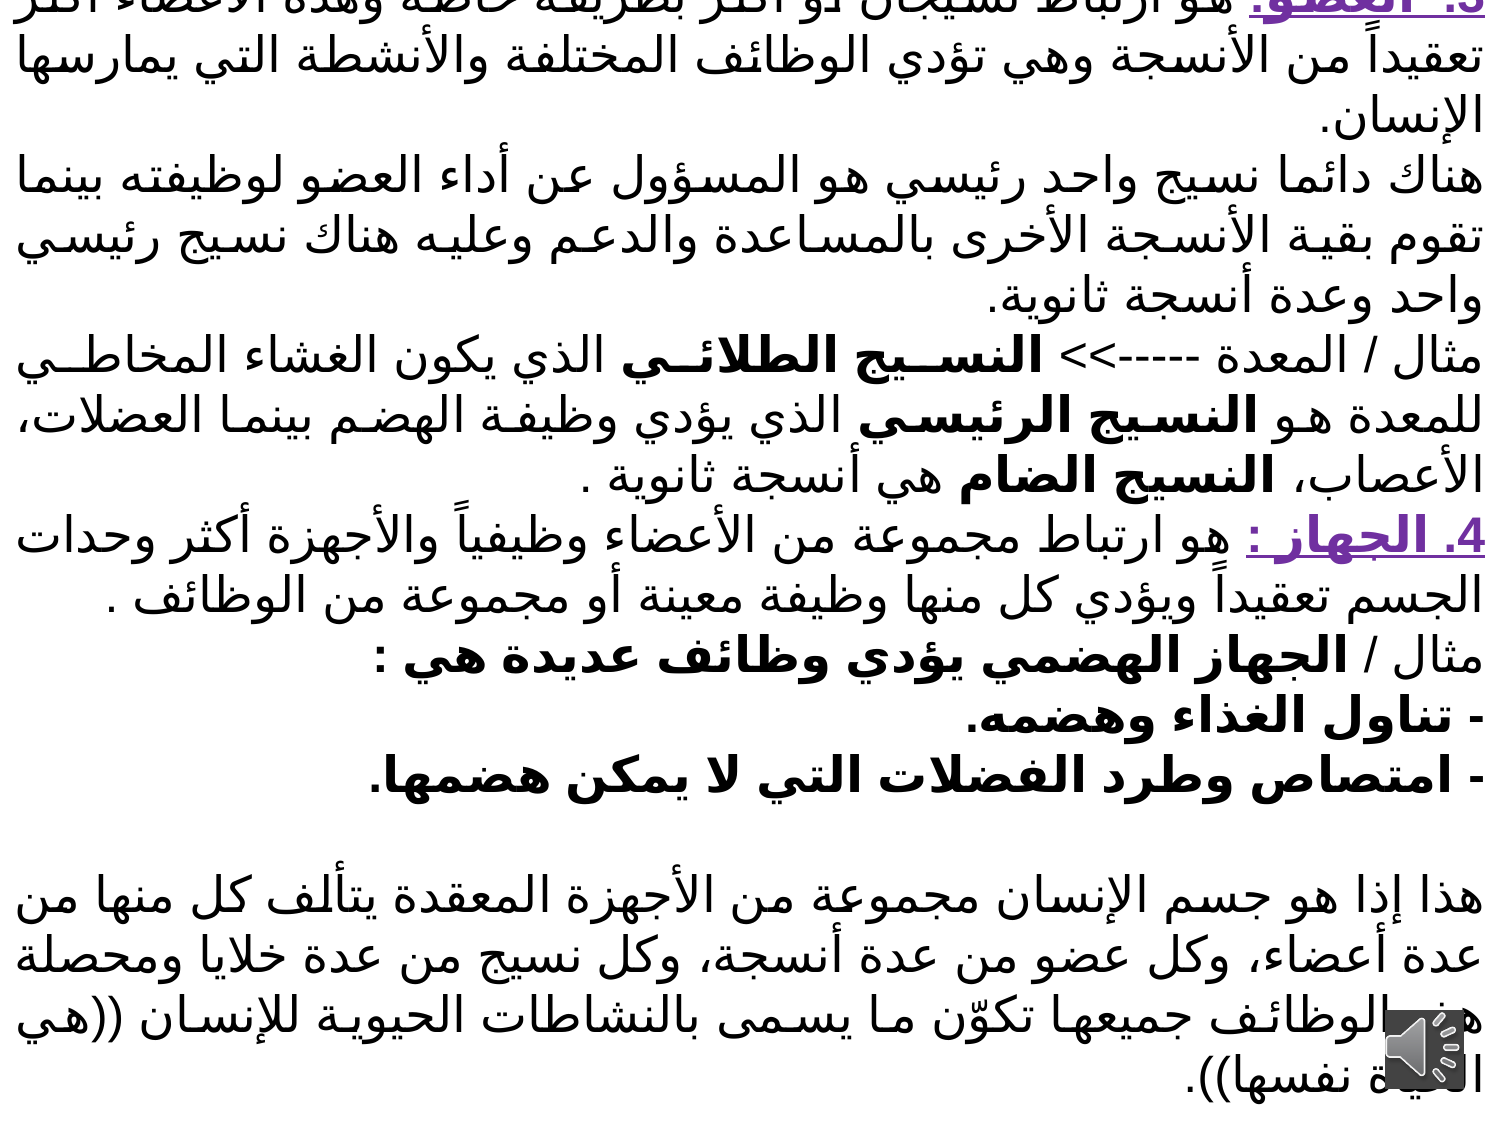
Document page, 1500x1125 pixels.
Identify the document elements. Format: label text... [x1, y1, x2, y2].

picture [1384, 1009, 1465, 1090]
text_box 3. العضو: هو ارتباط نسيجان أو أكثر بطريقة خاصة وهذه الأعضاء أكثر تعقيداً من الأنسجة وهي تؤدي الوظائف المختلفة والأنشطة التي يمارسها الإنسان. هناك دائما نسيج واحد رئيسي هو المسؤول عن أداء العضو لوظيفته بينما تقوم بقية الأنسجة الأخرى بالمساعدة والدعم وعليه هناك نسيج رئيسي واحد وعدة أنسجة ثانوية. مثال / المعدة ----->> النسيج الطلائي الذي يكون الغشاء المخاطي للمعدة هو النسيج الرئيسي الذي يؤدي وظيفة الهضم بينما العضلات، الأعصاب، النسيج الضام هي أنسجة ثانوية . 4. الجهاز : هو ارتباط مجموعة من الأعضاء وظيفياً والأجهزة أكثر وحدات الجسم تعقيداً ويؤدي كل منها وظيفة معينة أو مجموعة من الوظائف . مثال / الجهاز الهضمي يؤدي وظائف عديدة هي : - تناول الغذاء وهضمه. - امتصاص وطرد الفضلات التي لا يمكن هضمها. هذا إذا هو جسم الإنسان مجموعة من الأجهزة المعقدة يتألف كل منها من عدة أعضاء، وكل عضو من عدة أنسجة، وكل نسيج من عدة خلايا ومحصلة هذه الوظائف جميعها تكوّن ما يسمى بالنشاطات الحيوية للإنسان ((هي الحياة نفسها)). [0, 0, 1500, 1110]
